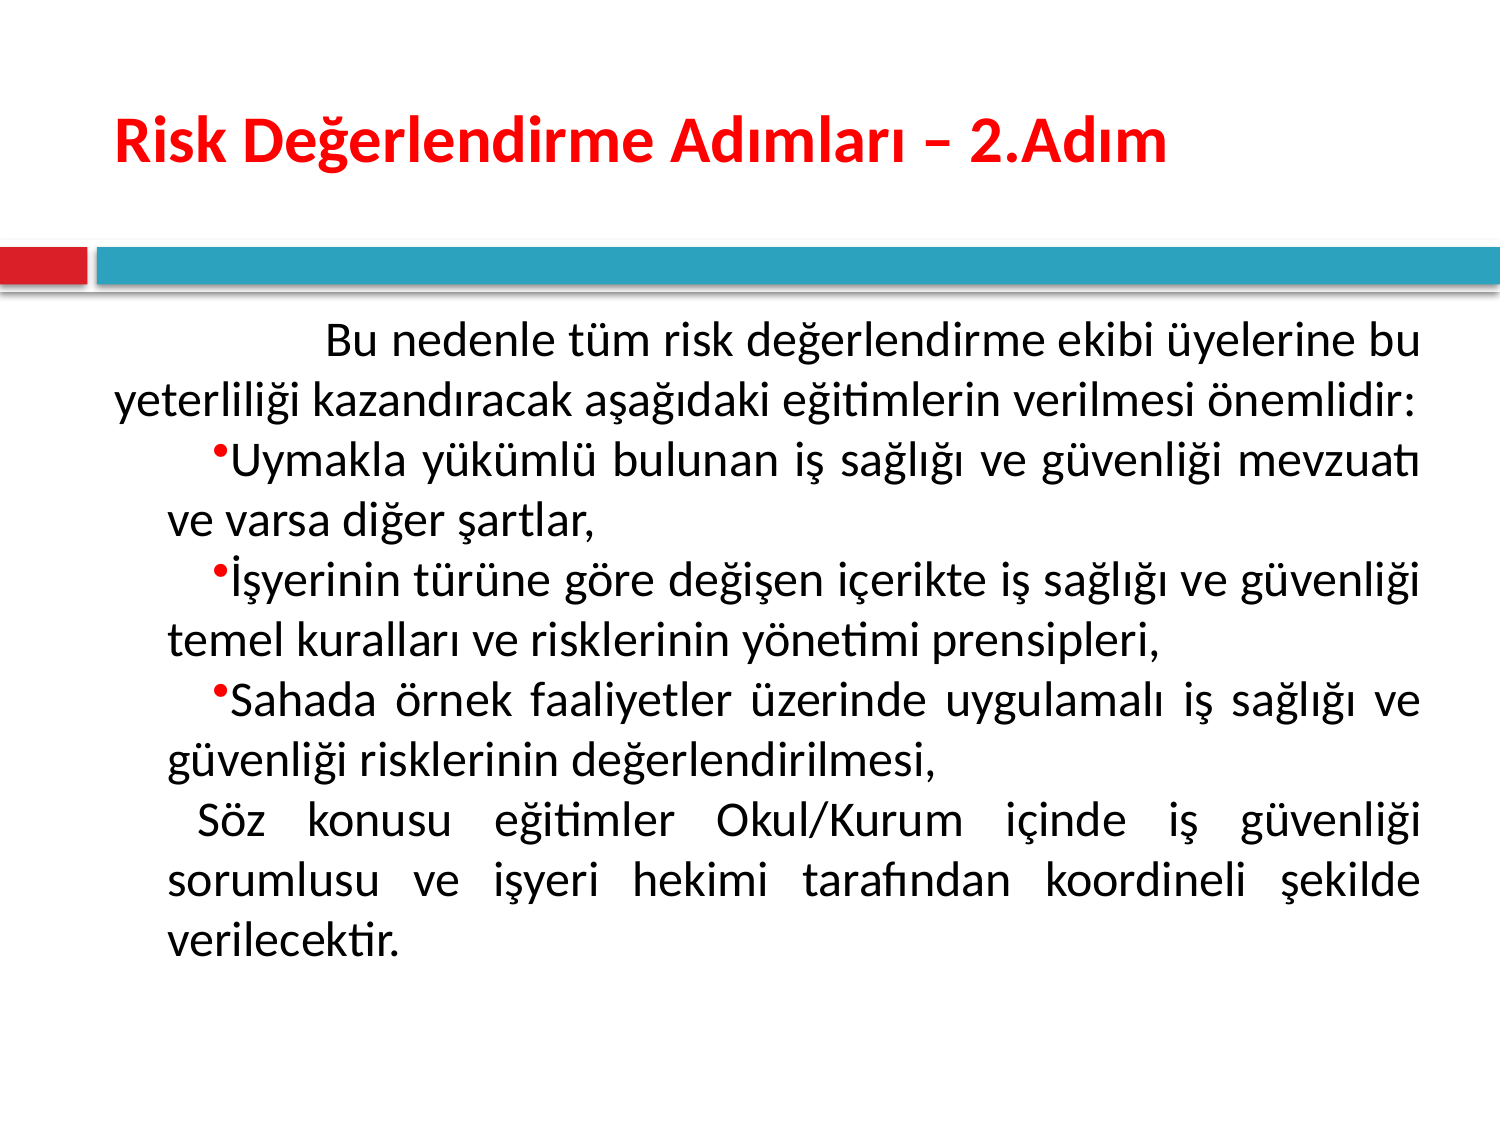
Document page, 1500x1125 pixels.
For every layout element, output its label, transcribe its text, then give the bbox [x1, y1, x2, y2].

title Risk Değerlendirme Adımları – 2.Adım [99, 25, 1438, 246]
list Bu nedenle tüm risk değerlendirme ekibi üyelerine bu yeterliliği kazandıracak aşağıdaki eğitimlerin verilmesi önemlidir: Uymakla yükümlü bulunan iş sağlığı ve güvenliği mevzuatı ve varsa diğer şartlar, İşyerinin türüne göre değişen içerikte iş sağlığı ve güvenliği temel kuralları ve risklerinin yönetimi prensipleri, Sahada örnek faaliyetler üzerinde uygulamalı iş sağlığı ve güvenliği risklerinin değerlendirilmesi, Söz konusu eğitimler Okul/Kurum içinde iş güvenliği sorumlusu ve işyeri hekimi tarafından koordineli şekilde verilecektir. [99, 299, 1438, 975]
